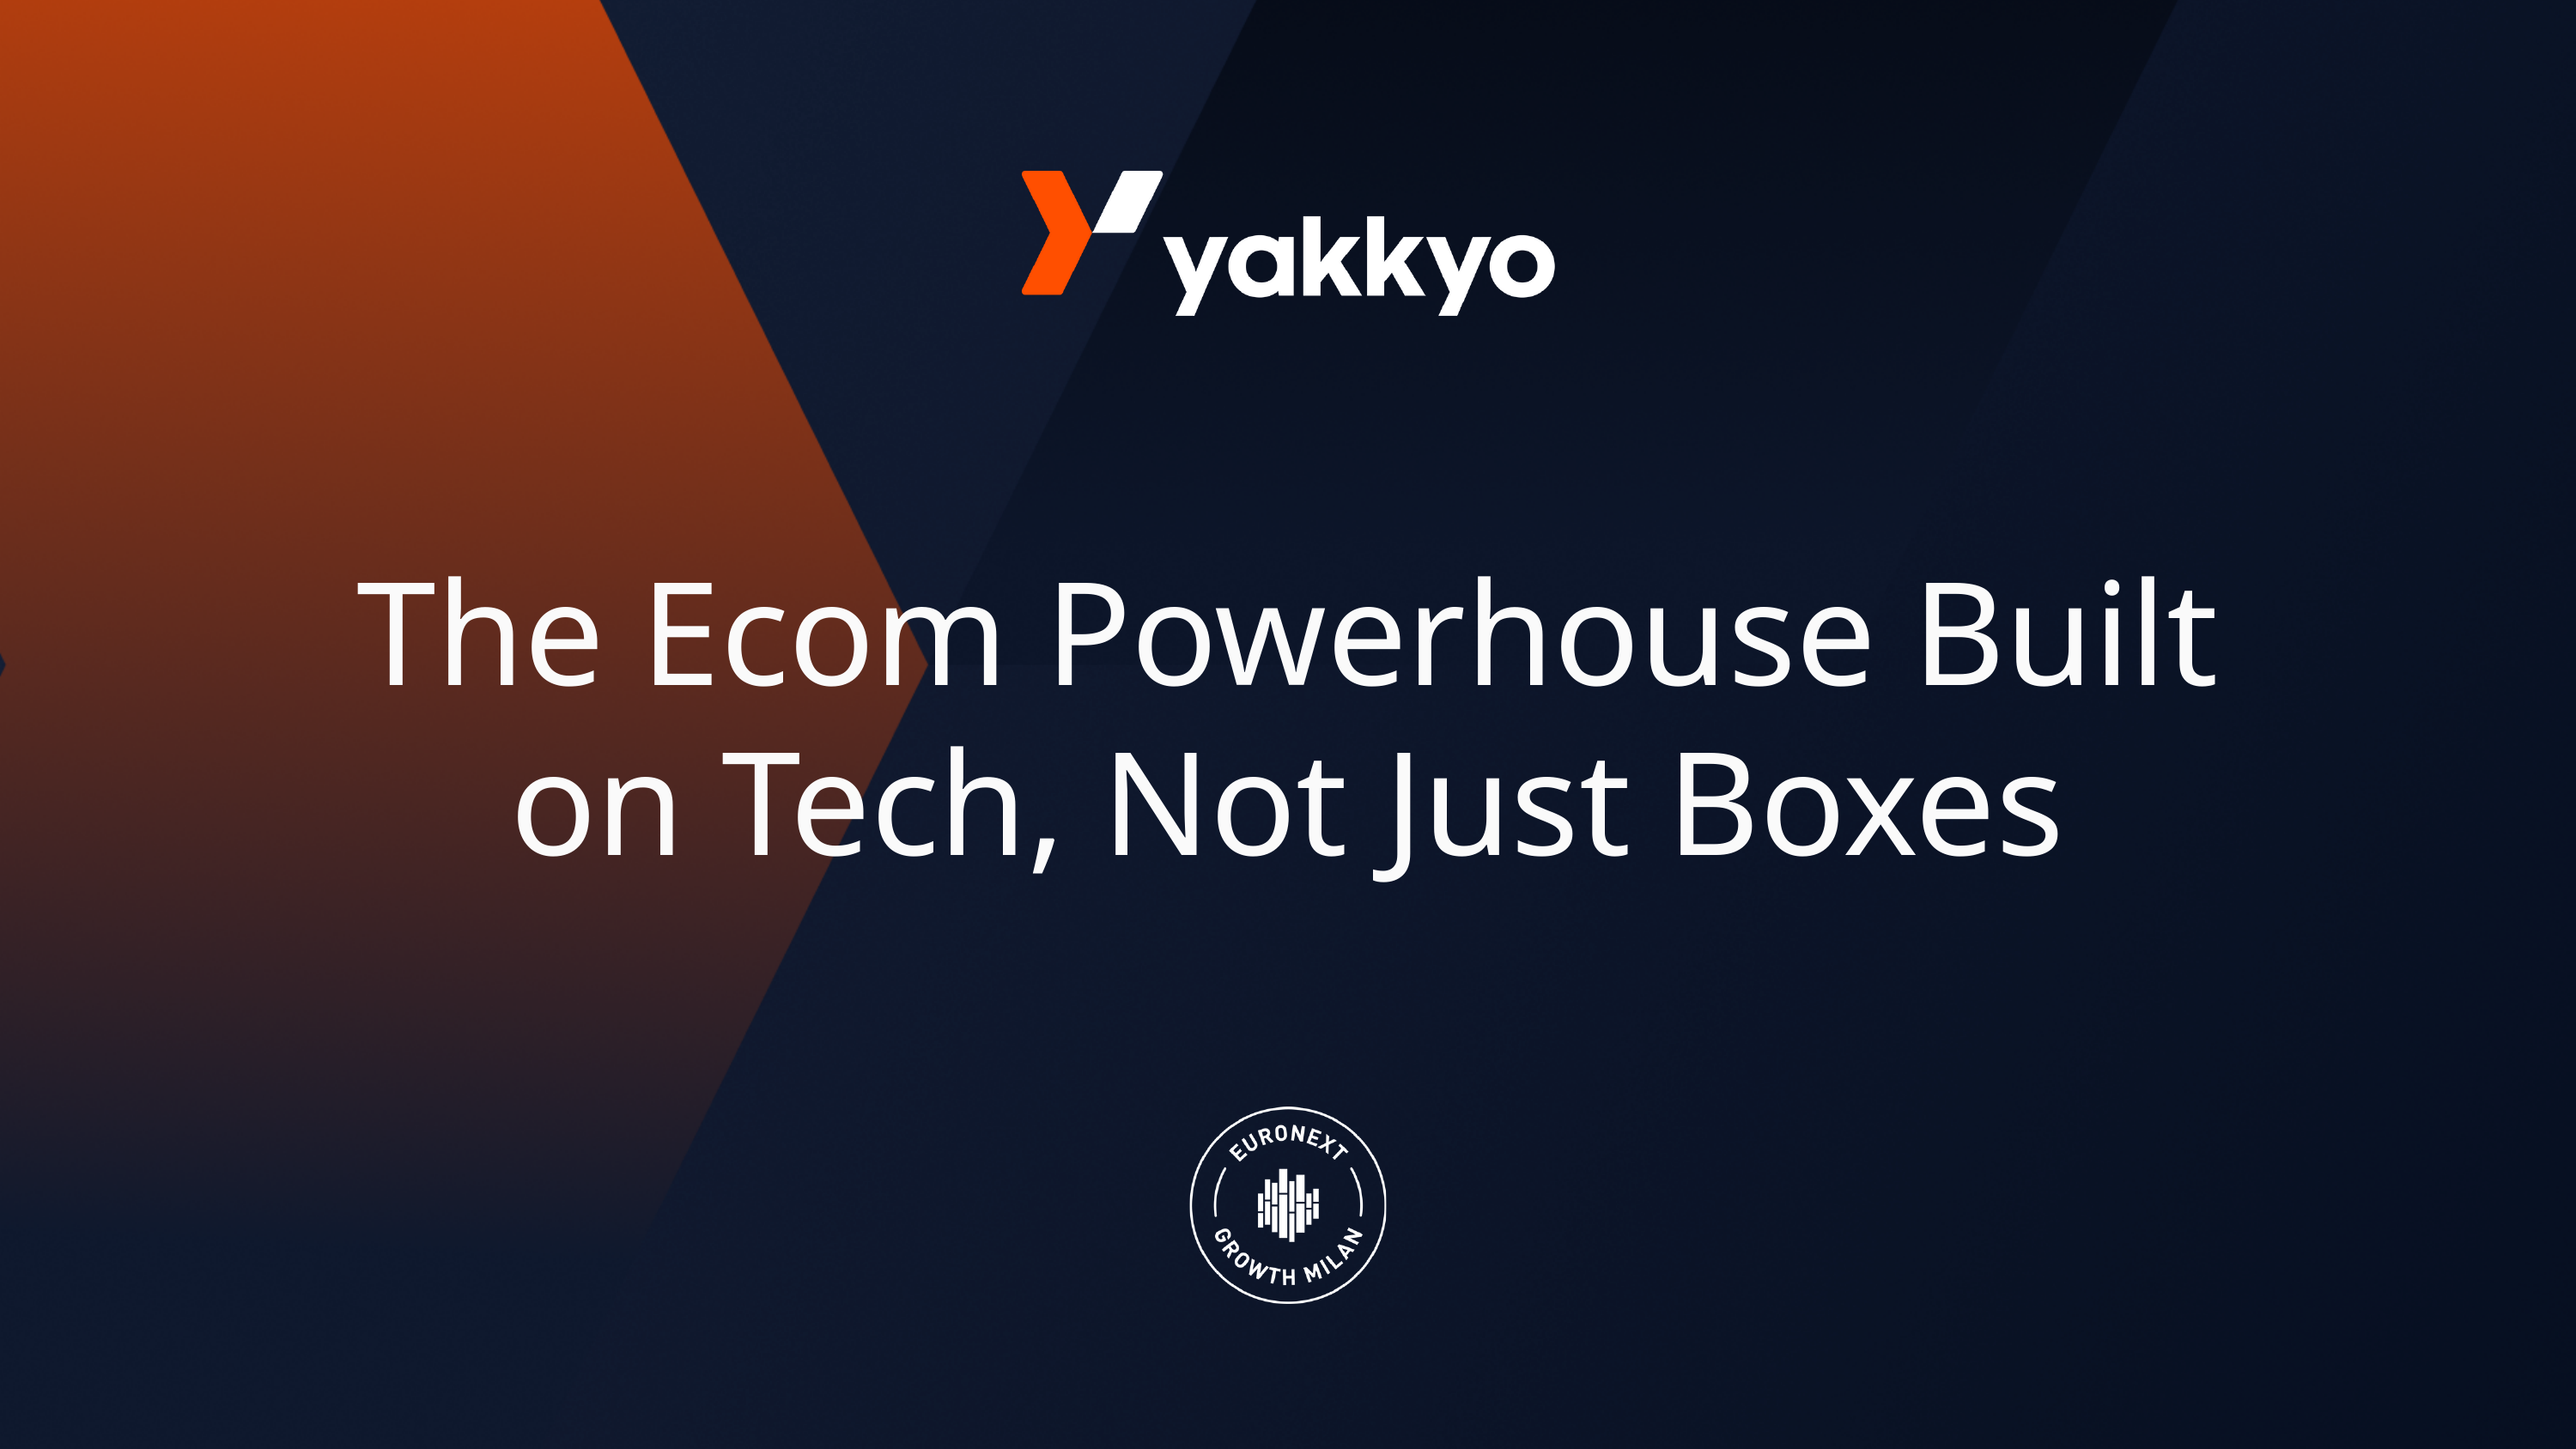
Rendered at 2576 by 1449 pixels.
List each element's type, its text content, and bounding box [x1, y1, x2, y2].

text_box [0, 0, 2576, 1449]
text_box The Ecom Powerhouse Built on Tech, Not Just Boxes [264, 543, 2312, 885]
text_box [995, 144, 1581, 342]
text_box [1189, 1106, 1387, 1304]
